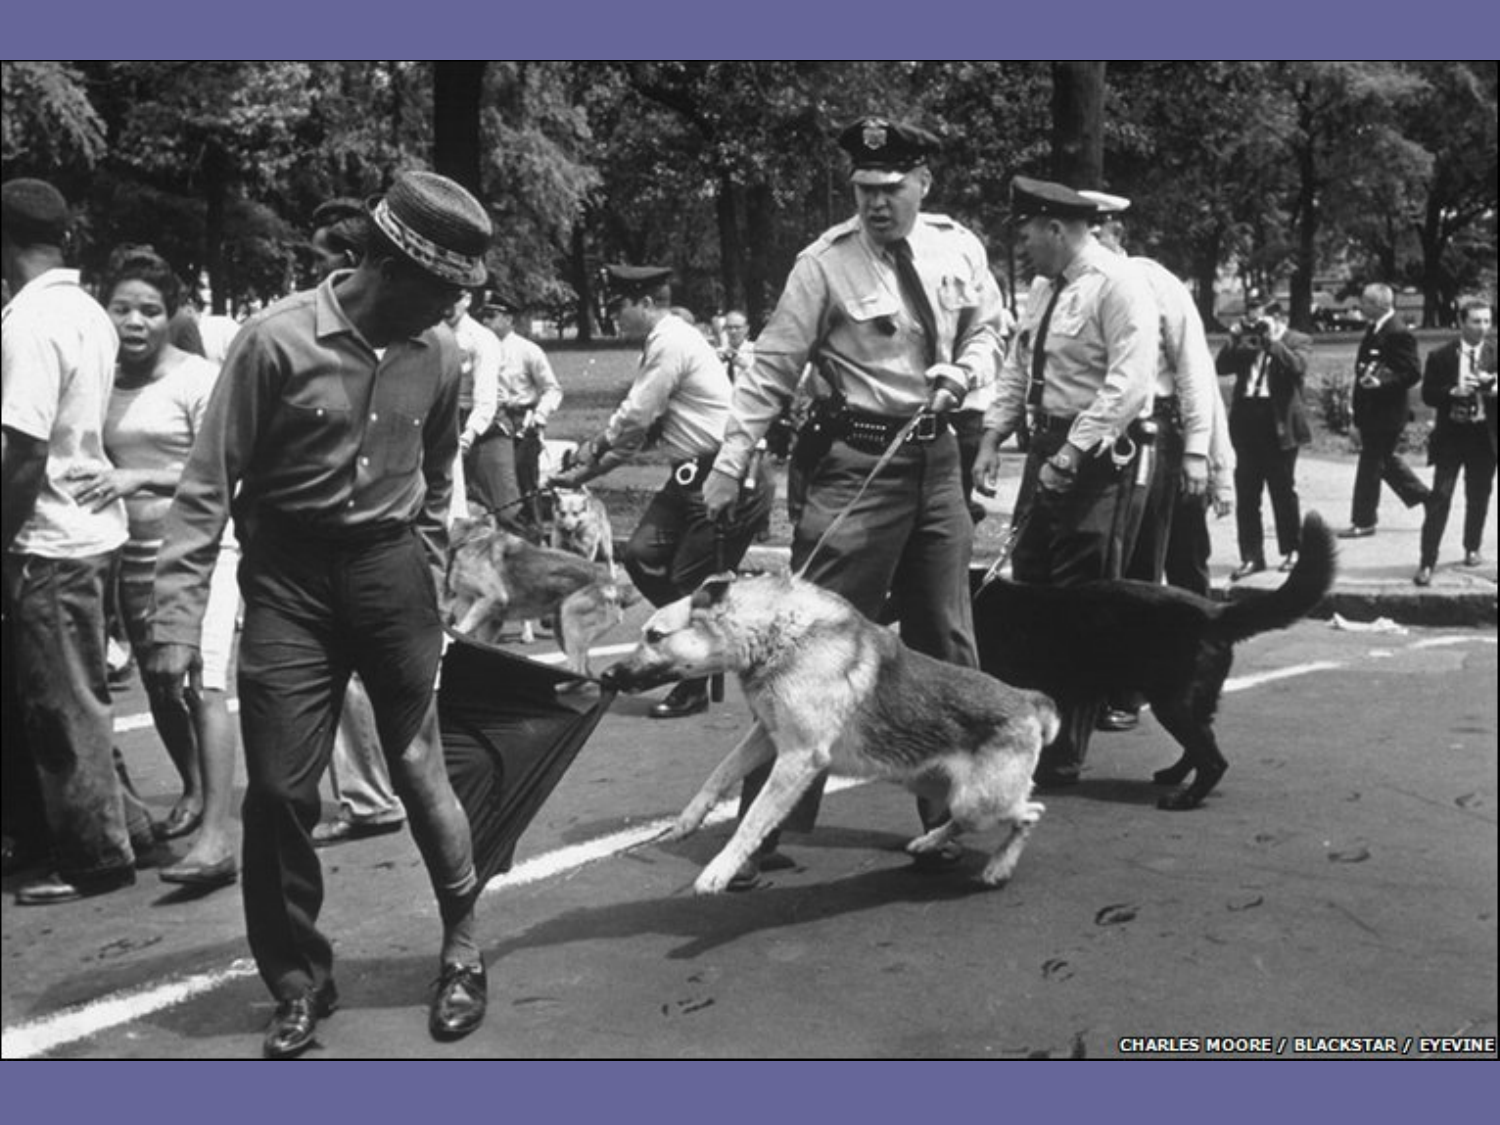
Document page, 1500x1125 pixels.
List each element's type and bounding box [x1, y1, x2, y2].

picture [0, 60, 1500, 1062]
